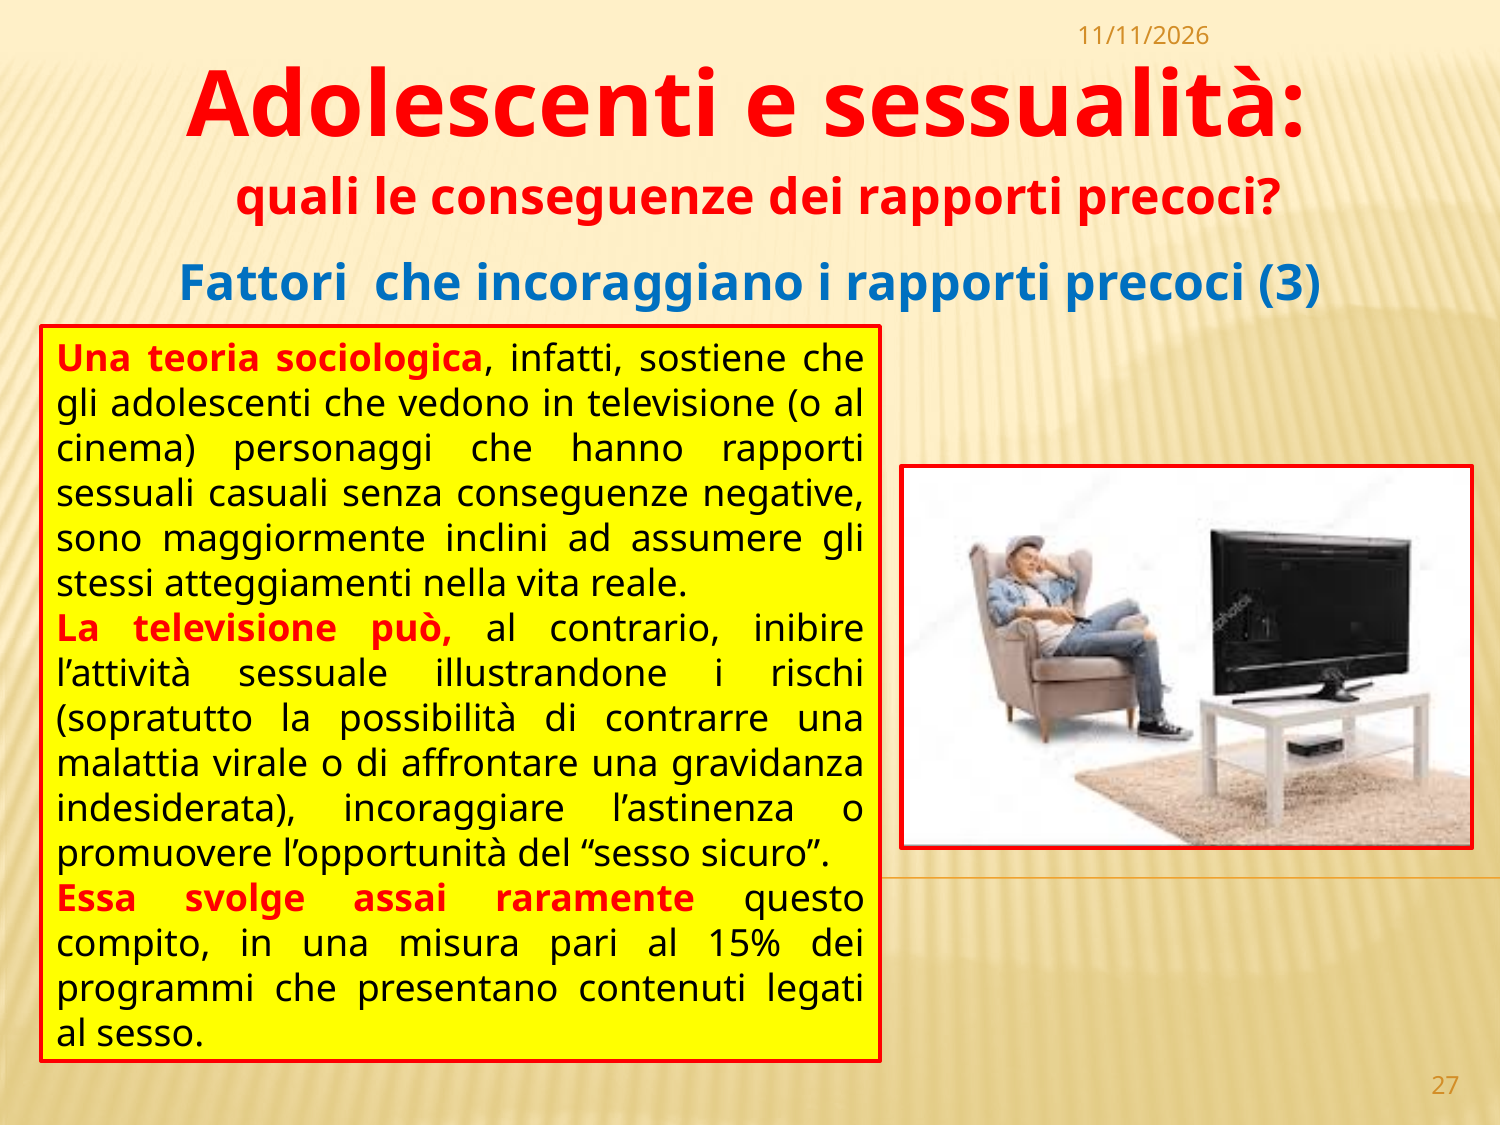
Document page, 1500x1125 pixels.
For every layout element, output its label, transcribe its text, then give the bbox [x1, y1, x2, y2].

picture [903, 467, 1471, 847]
text_box Una teoria sociologica, infatti, sostiene che gli adolescenti che vedono in televisione (o al cinema) personaggi che hanno rapporti sessuali casuali senza conseguenze negative, sono maggiormente inclini ad assumere gli stessi atteggiamenti nella vita reale. La televisione può, al contrario, inibire l’attività sessuale illustrandone i rischi (sopratutto la possibilità di contrarre una malattia virale o di affrontare una gravidanza indesiderata), incoraggiare l’astinenza o promuovere l’opportunità del “sesso sicuro”. Essa svolge assai raramente questo compito, in una misura pari al 15% dei programmi che presentano contenuti legati al sesso. [41, 326, 880, 1061]
slide_number 27 [1350, 1061, 1475, 1103]
text_box Fattori che incoraggiano i rapporti precoci (3) [41, 243, 1459, 319]
subtitle Adolescenti e sessualità: quali le conseguenze dei rapporti precoci? [64, 30, 1453, 232]
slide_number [1062, 12, 1475, 60]
